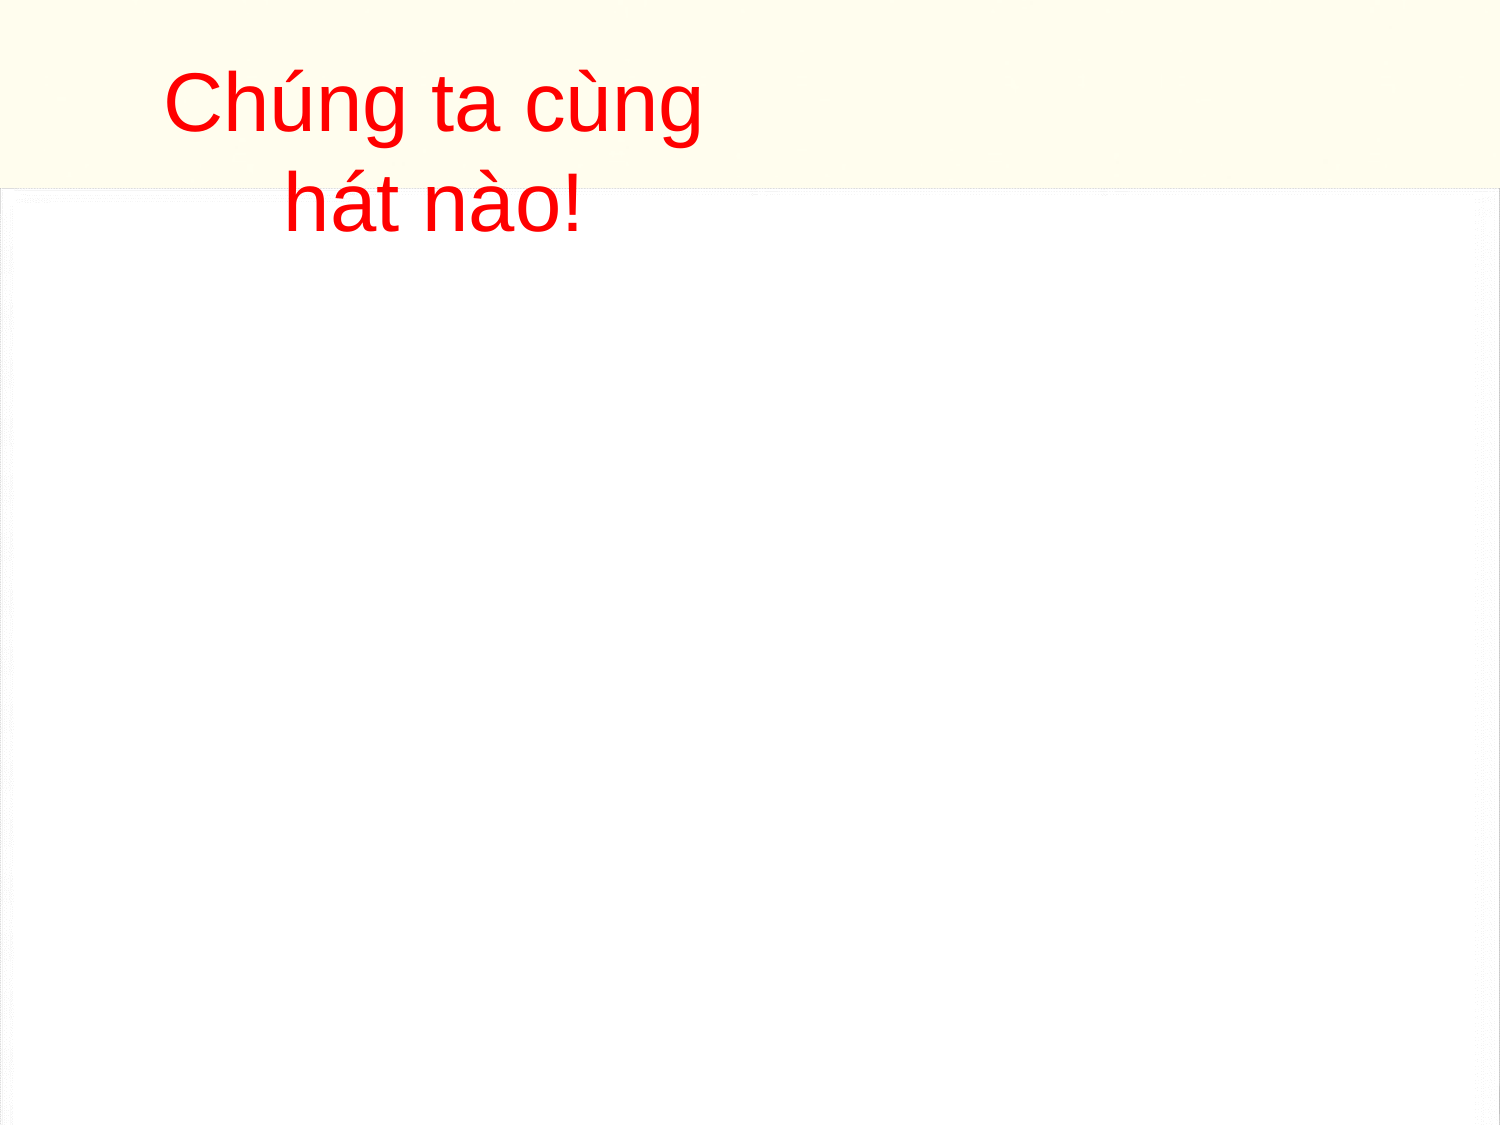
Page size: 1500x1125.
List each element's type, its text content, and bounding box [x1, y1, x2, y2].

picture [0, 0, 1500, 187]
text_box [0, 187, 1500, 1125]
text_box Chúng ta cùng hát nào! [82, 40, 786, 185]
